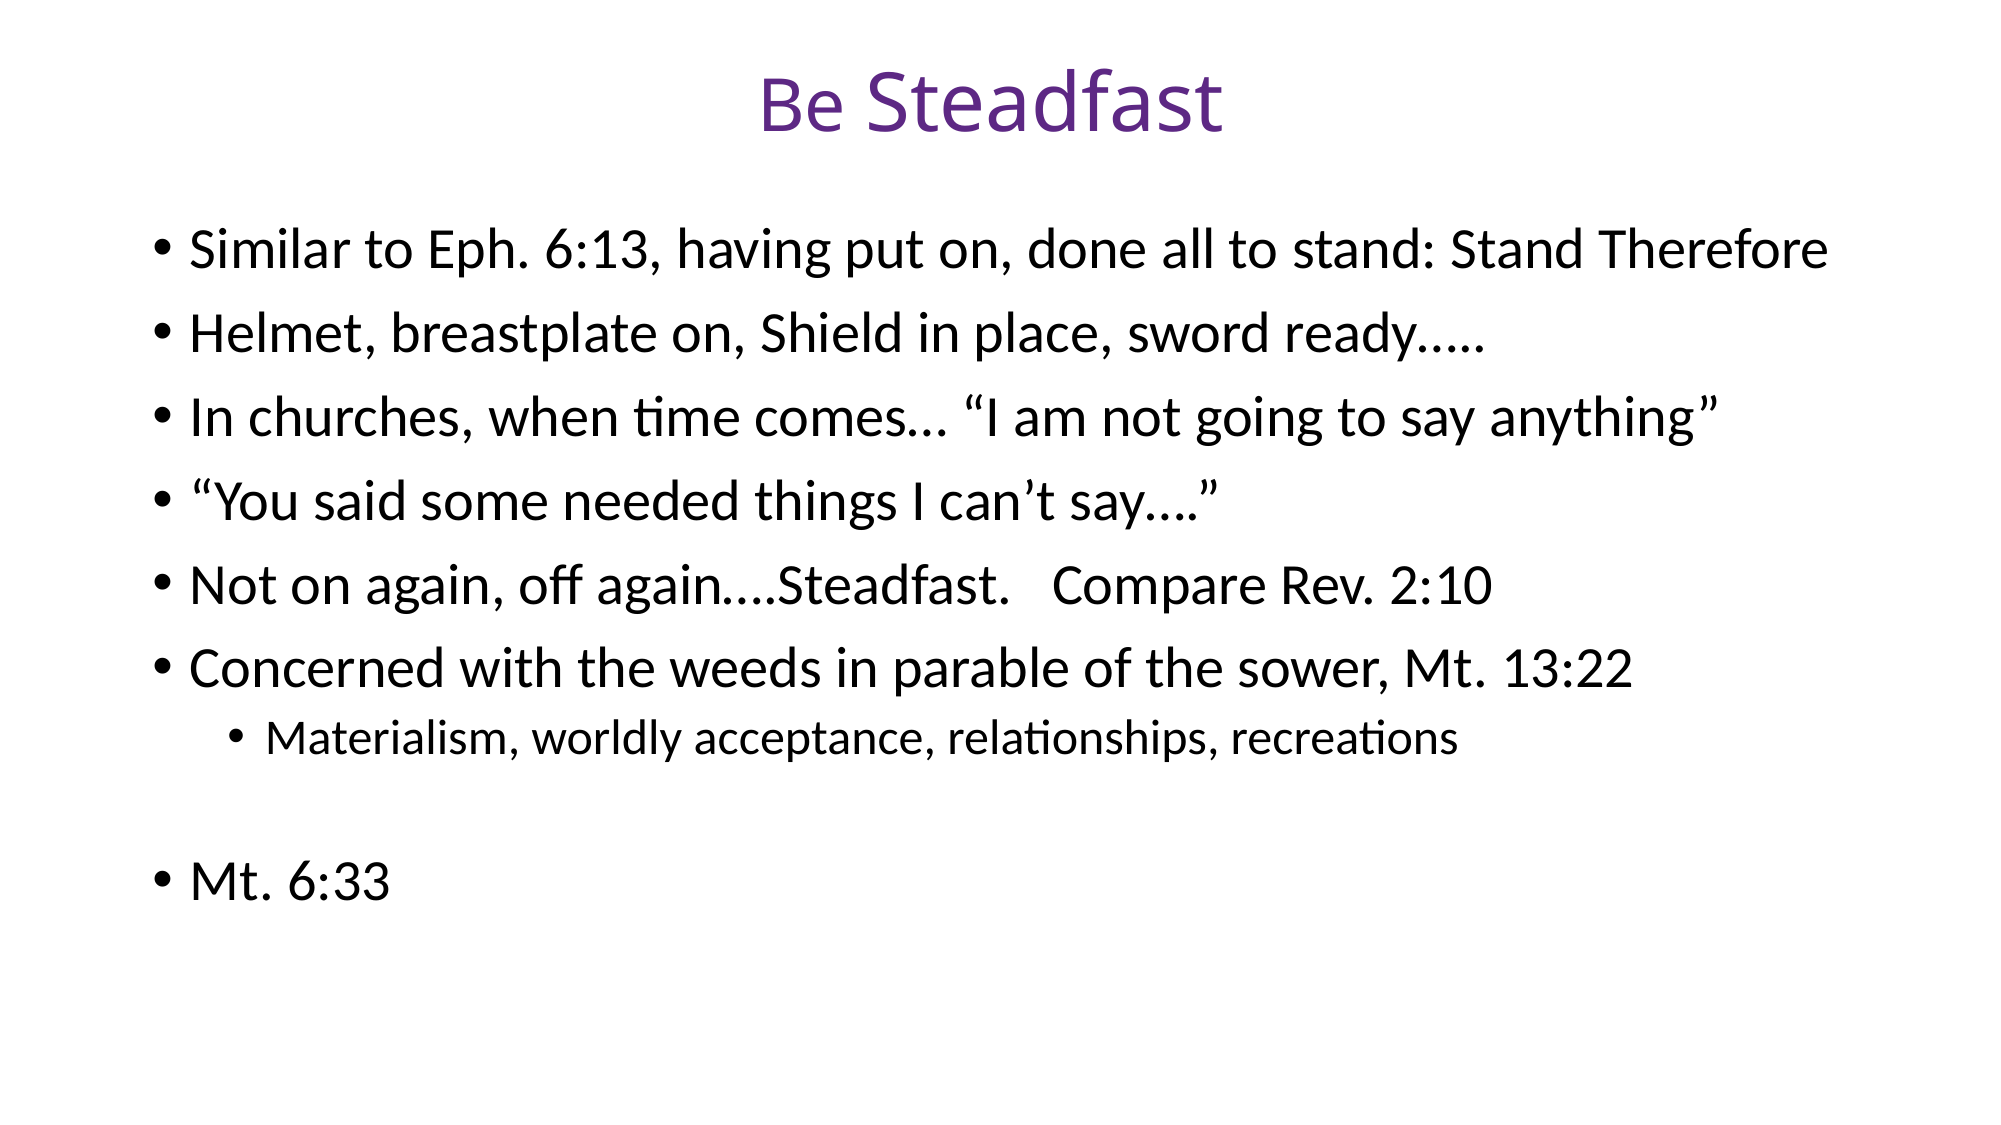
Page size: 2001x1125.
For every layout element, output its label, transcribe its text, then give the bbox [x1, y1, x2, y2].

list Similar to Eph. 6:13, having put on, done all to stand: Stand Therefore Helmet, breastplate on, Shield in place, sword ready….. In churches, when time comes… “I am not going to say anything” “You said some needed things I can’t say….” Not on again, off again….Steadfast. Compare Rev. 2:10 Concerned with the weeds in parable of the sower, Mt. 13:22 Materialism, worldly acceptance, relationships, recreations Mt. 6:33 [137, 211, 1863, 1018]
title Be Steadfast [137, 52, 1863, 157]
